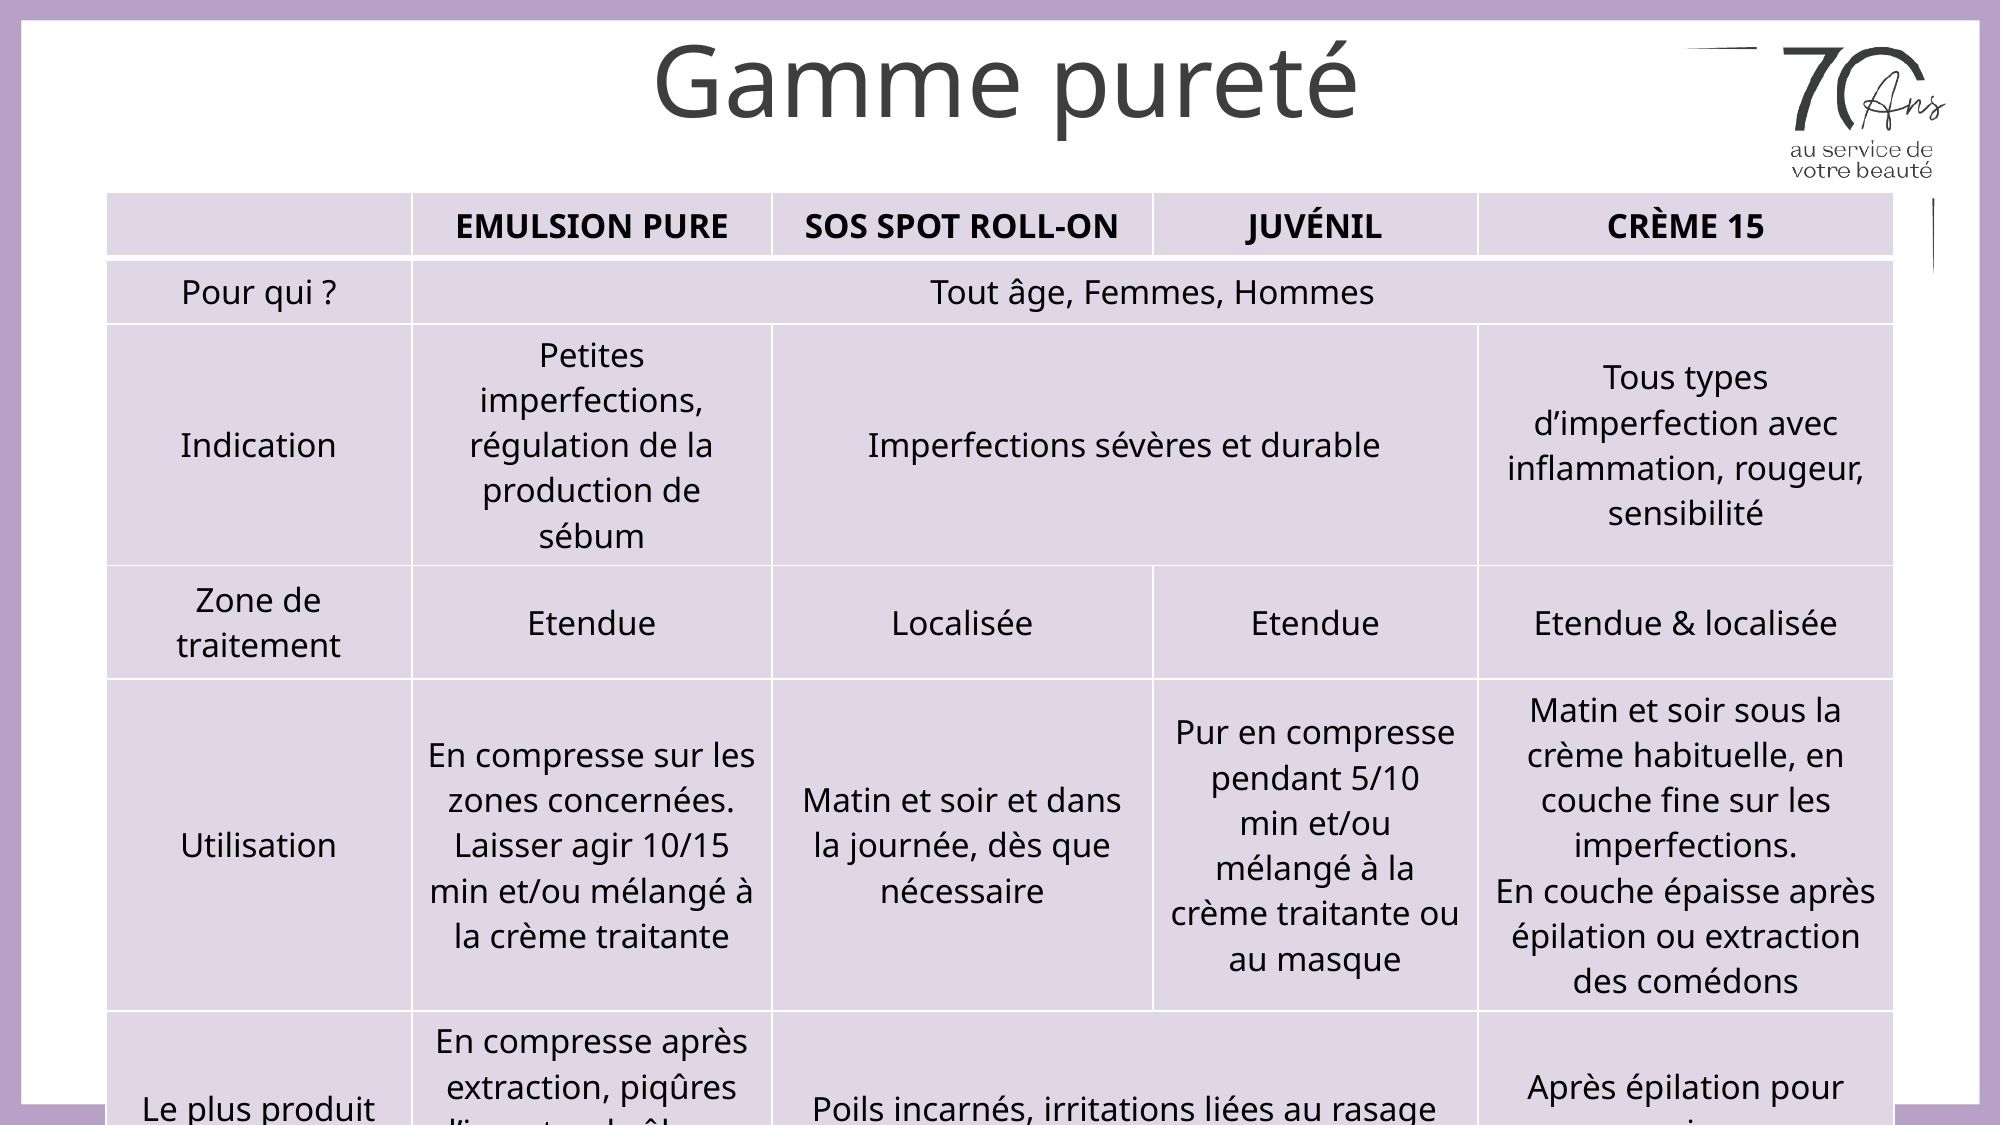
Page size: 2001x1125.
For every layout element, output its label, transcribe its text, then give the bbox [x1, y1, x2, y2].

table_cell Etendue [413, 566, 771, 678]
text_box Gamme pureté [473, 22, 1541, 148]
table_cell Zone de traitement [107, 566, 411, 678]
table_cell Pour qui ? [107, 261, 411, 323]
table_header SOS SPOT ROLL-ON [773, 193, 1152, 255]
table_cell Petites imperfections, régulation de la production de sébum [413, 325, 771, 565]
table_cell Matin et soir sous la crème habituelle, en couche fine sur les imperfections. En couche épaisse après épilation ou extraction des comédons [1479, 680, 1893, 1010]
table_cell Localisée [773, 566, 1152, 678]
table_cell Matin et soir et dans la journée, dès que nécessaire [773, 680, 1152, 1010]
table_cell Pur en compresse pendant 5/10 min et/ou mélangé à la crème traitante ou au masque [1154, 680, 1477, 1010]
table_cell Poils incarnés, irritations liées au rasage [773, 1012, 1477, 1125]
table_header CRÈME 15 [1479, 193, 1893, 255]
table_cell Tout âge, Femmes, Hommes [413, 261, 1893, 323]
table_cell En compresse après extraction, piqûres d’insectes, brûlures, cicatrices [413, 1012, 771, 1125]
table_cell Etendue & localisée [1479, 566, 1893, 678]
table_cell Le plus produit [107, 1012, 411, 1125]
table_cell Imperfections sévères et durable [773, 325, 1477, 565]
table_cell Indication [107, 325, 411, 565]
table_header JUVÉNIL [1154, 193, 1477, 255]
table_cell Après épilation pour apaiser [1479, 1012, 1893, 1125]
table_header EMULSION PURE [413, 193, 771, 255]
table_cell Etendue [1154, 566, 1477, 678]
table_cell Utilisation [107, 680, 411, 1010]
table_cell En compresse sur les zones concernées. Laisser agir 10/15 min et/ou mélangé à la crème traitante [413, 680, 771, 1010]
table_header [107, 193, 411, 255]
table_cell Tous types d’imperfection avec inflammation, rougeur, sensibilité [1479, 325, 1893, 565]
picture [0, 0, 2000, 1125]
